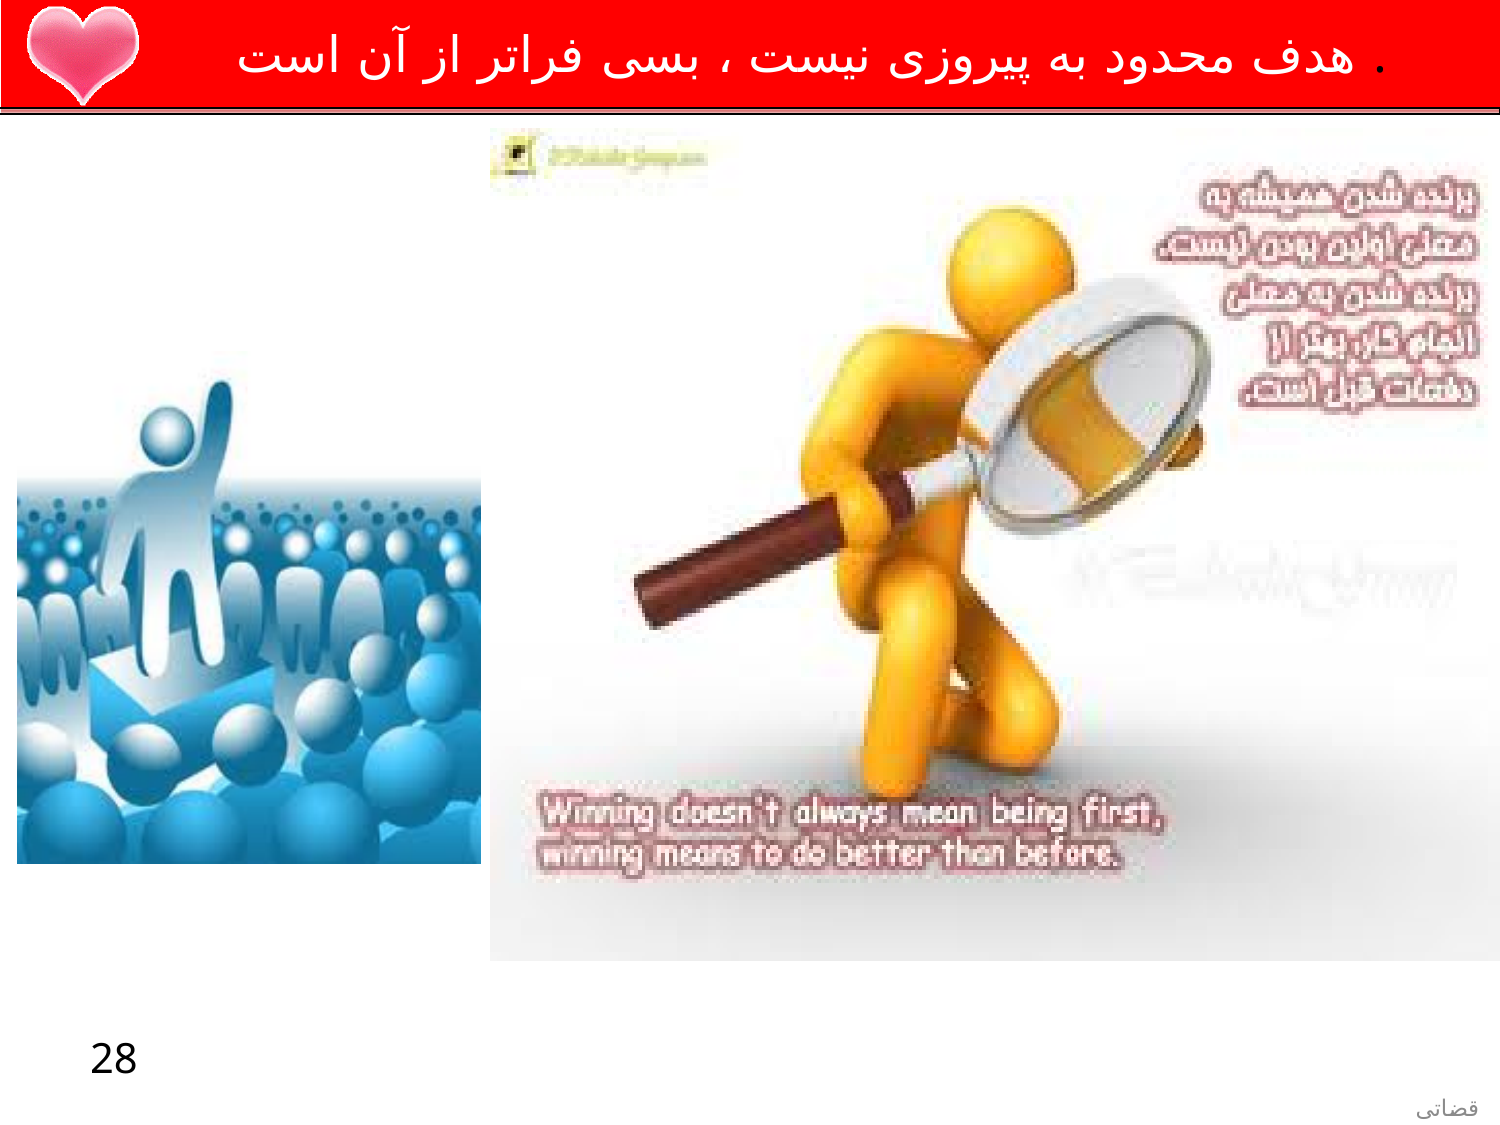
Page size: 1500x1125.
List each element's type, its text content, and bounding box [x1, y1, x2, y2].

picture [0, 0, 165, 138]
text_box هدف محدود به پیروزی نیست ، بسی فراتر از آن است . [130, 14, 1493, 90]
picture [17, 351, 481, 865]
slide_number 28 [74, 1024, 426, 1103]
picture [490, 128, 1500, 962]
